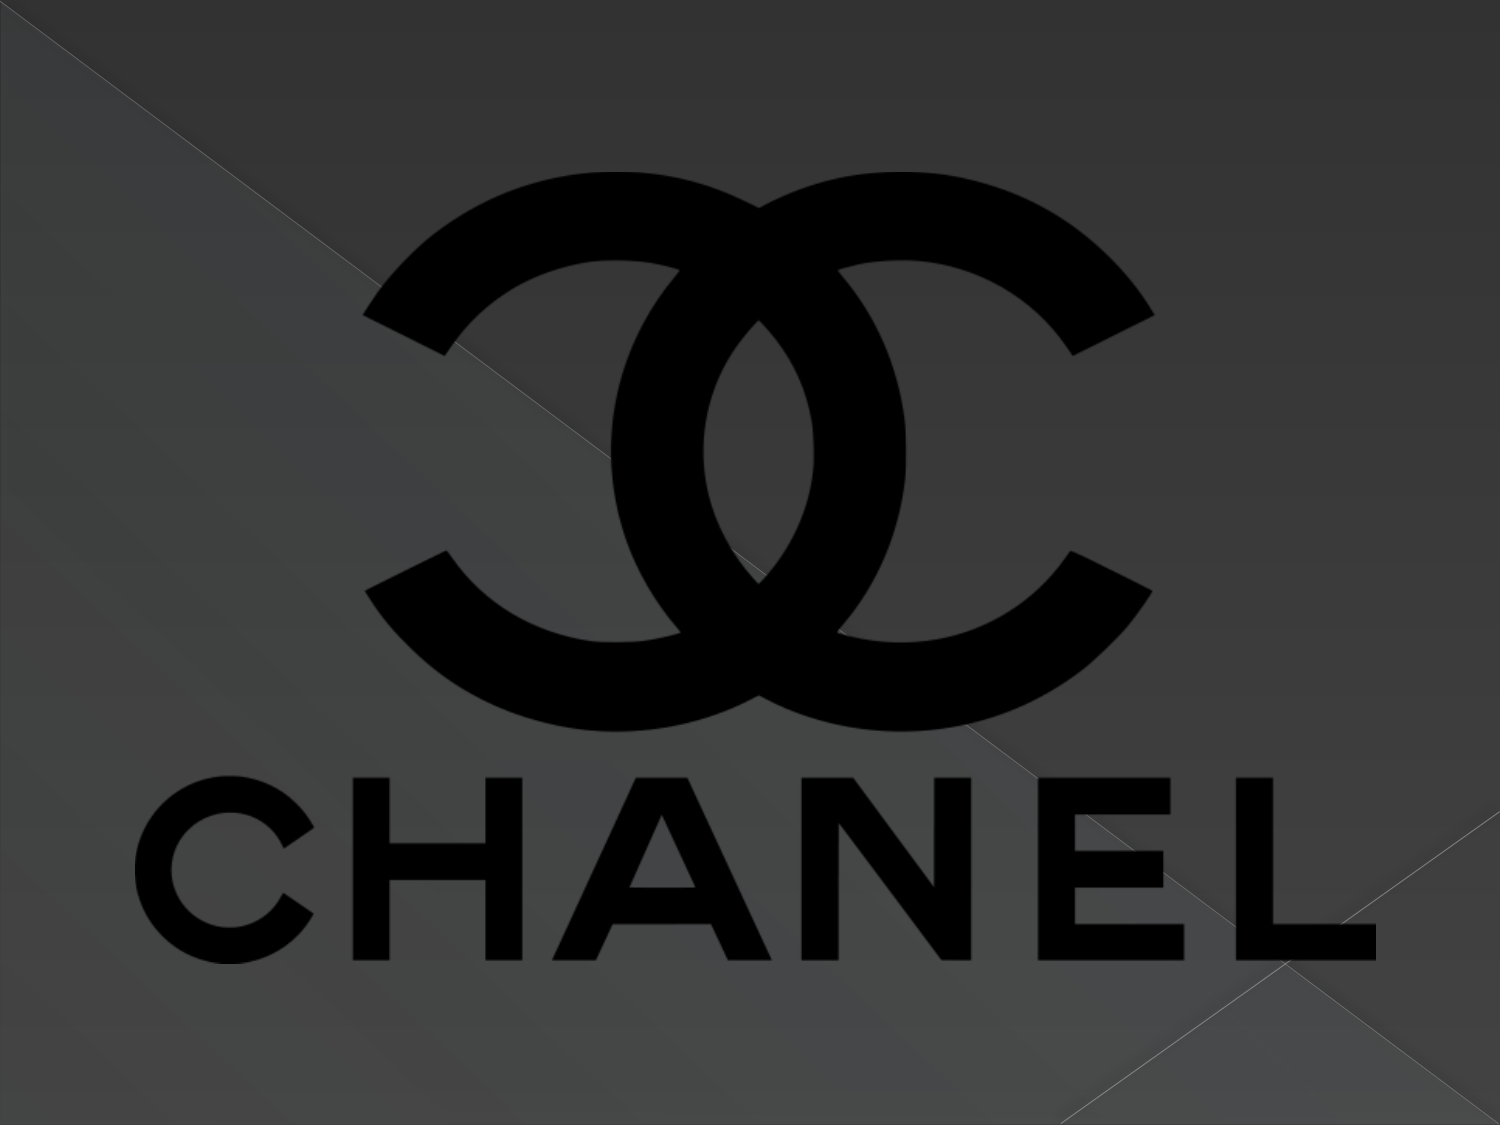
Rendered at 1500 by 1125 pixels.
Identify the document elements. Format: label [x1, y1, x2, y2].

list [135, 172, 1377, 965]
